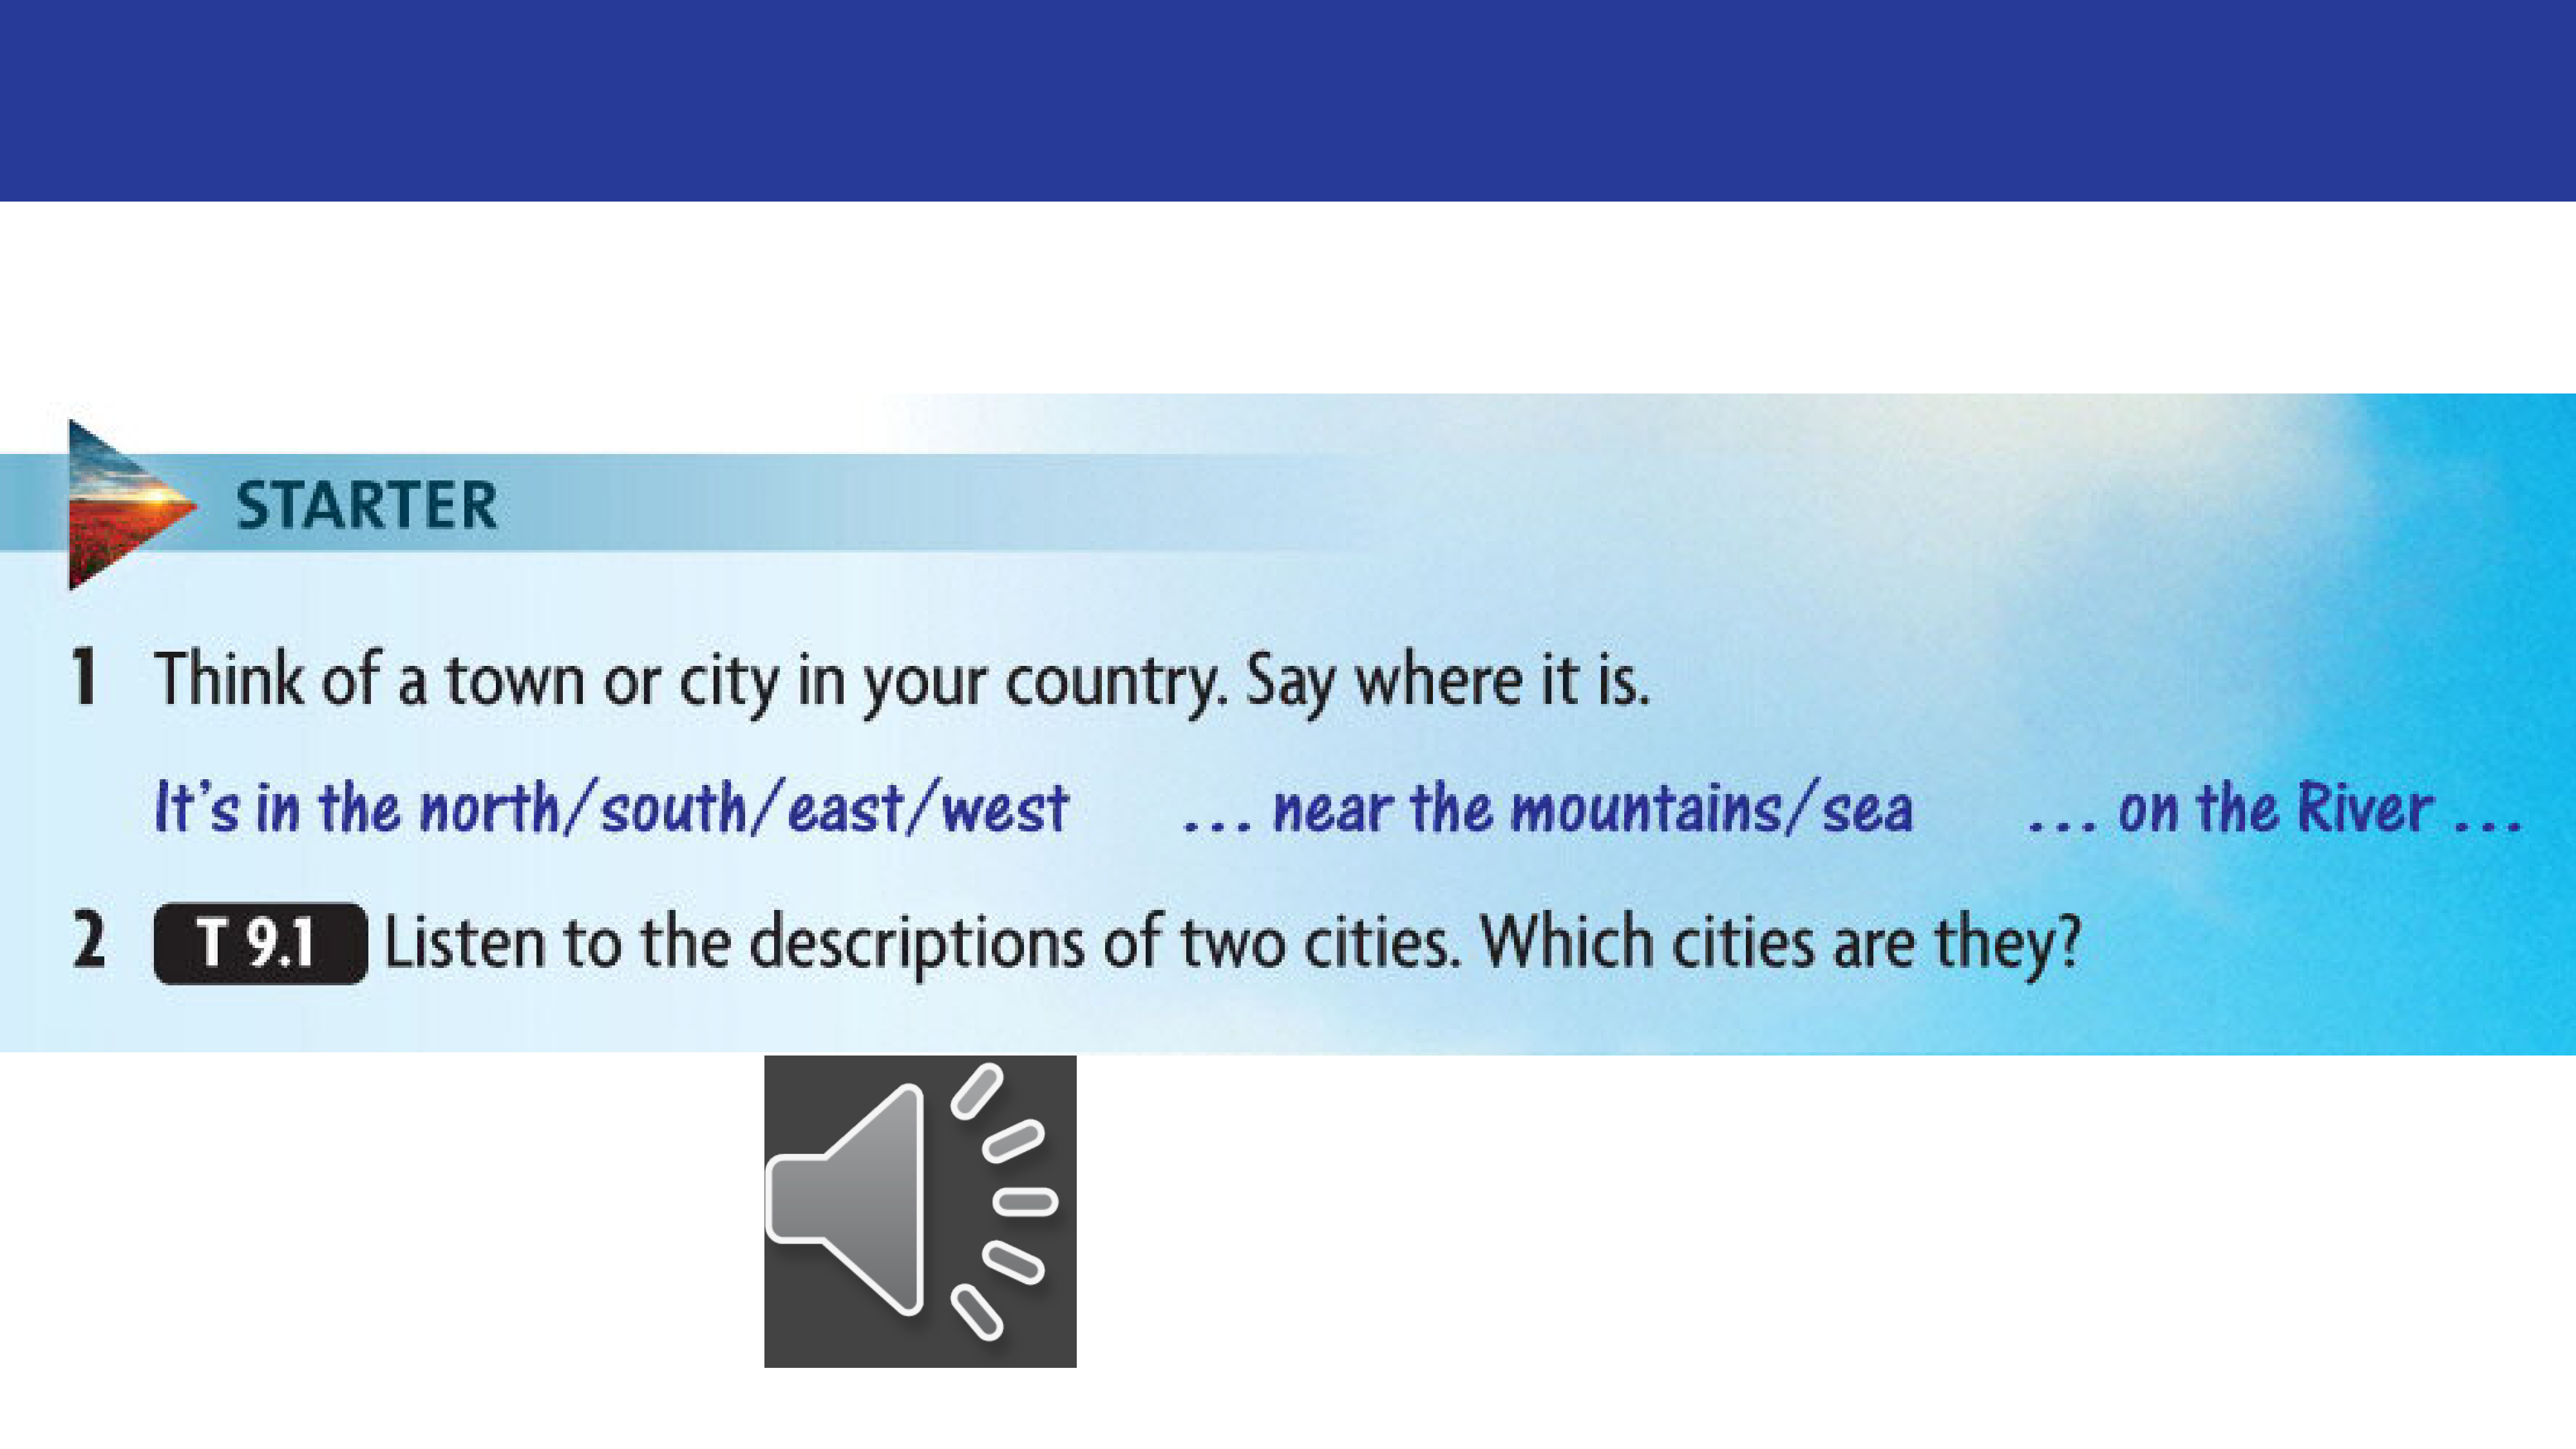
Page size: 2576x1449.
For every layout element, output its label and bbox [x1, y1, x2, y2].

picture [0, 393, 2576, 1368]
